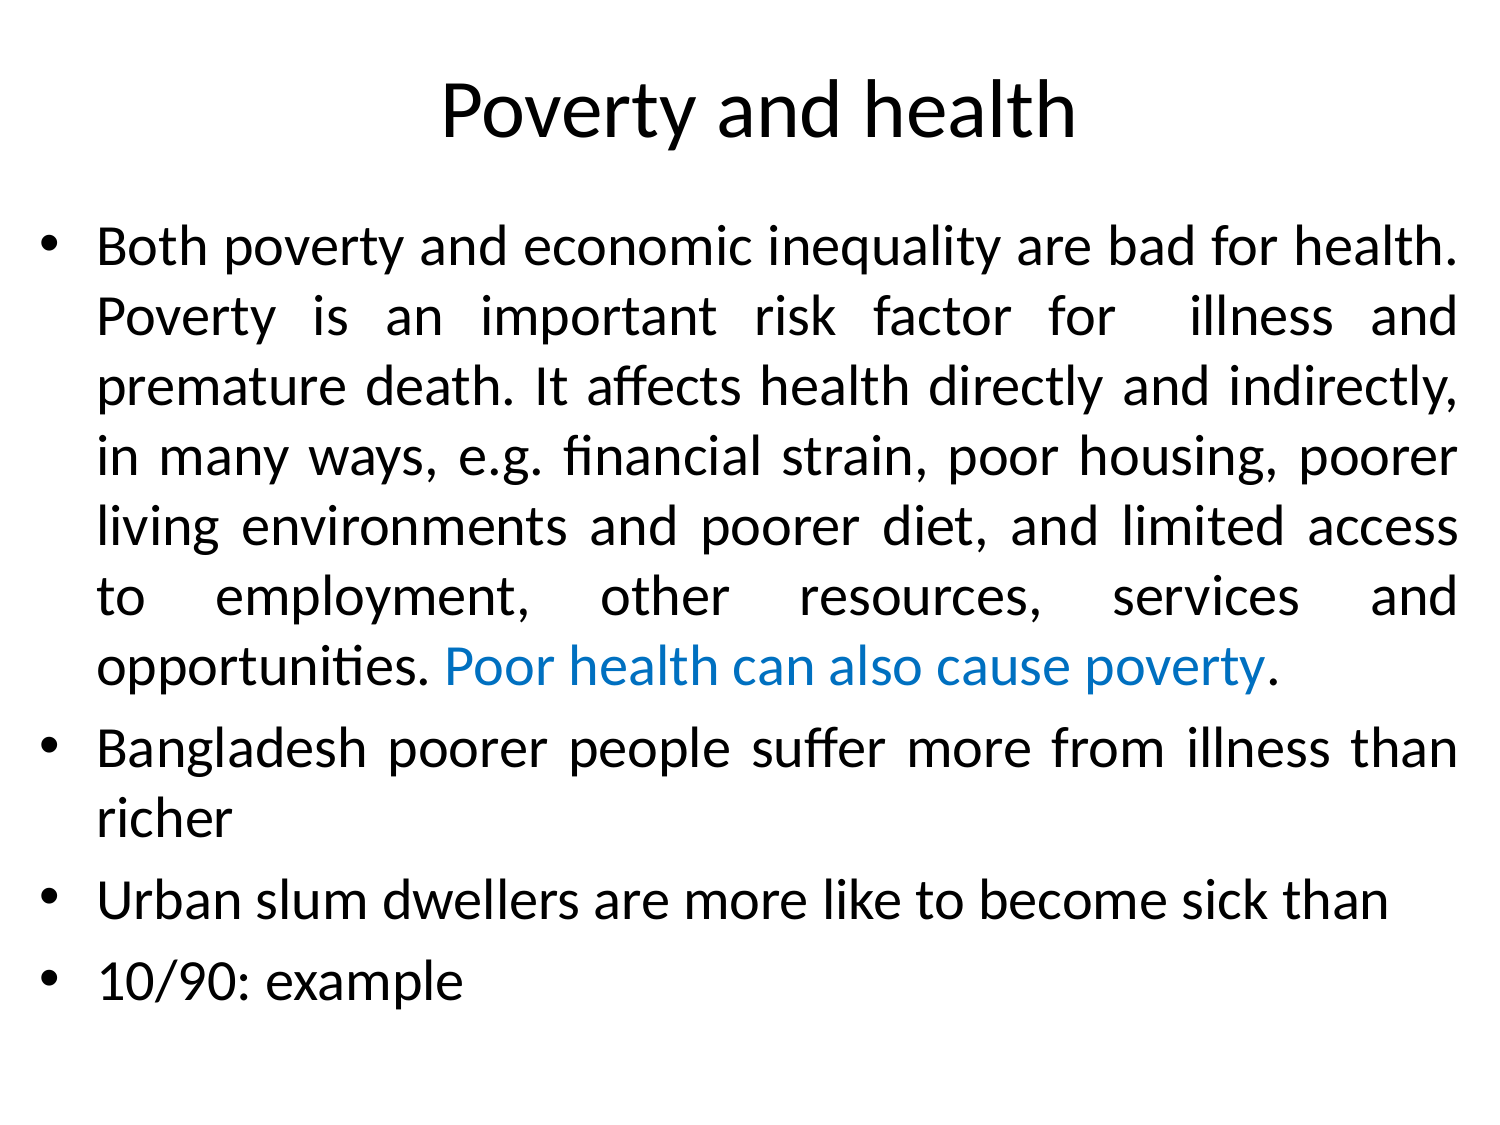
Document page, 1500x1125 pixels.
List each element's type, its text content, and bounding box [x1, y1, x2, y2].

title Poverty and health [75, 45, 1425, 163]
list Both poverty and economic inequality are bad for health. Poverty is an important risk factor for illness and premature death. It affects health directly and indirectly, in many ways, e.g. financial strain, poor housing, poorer living environments and poorer diet, and limited access to employment, other resources, services and opportunities. Poor health can also cause poverty. Bangladesh poorer people suffer more from illness than richer Urban slum dwellers are more like to become sick than 10/90: example [24, 200, 1475, 1063]
